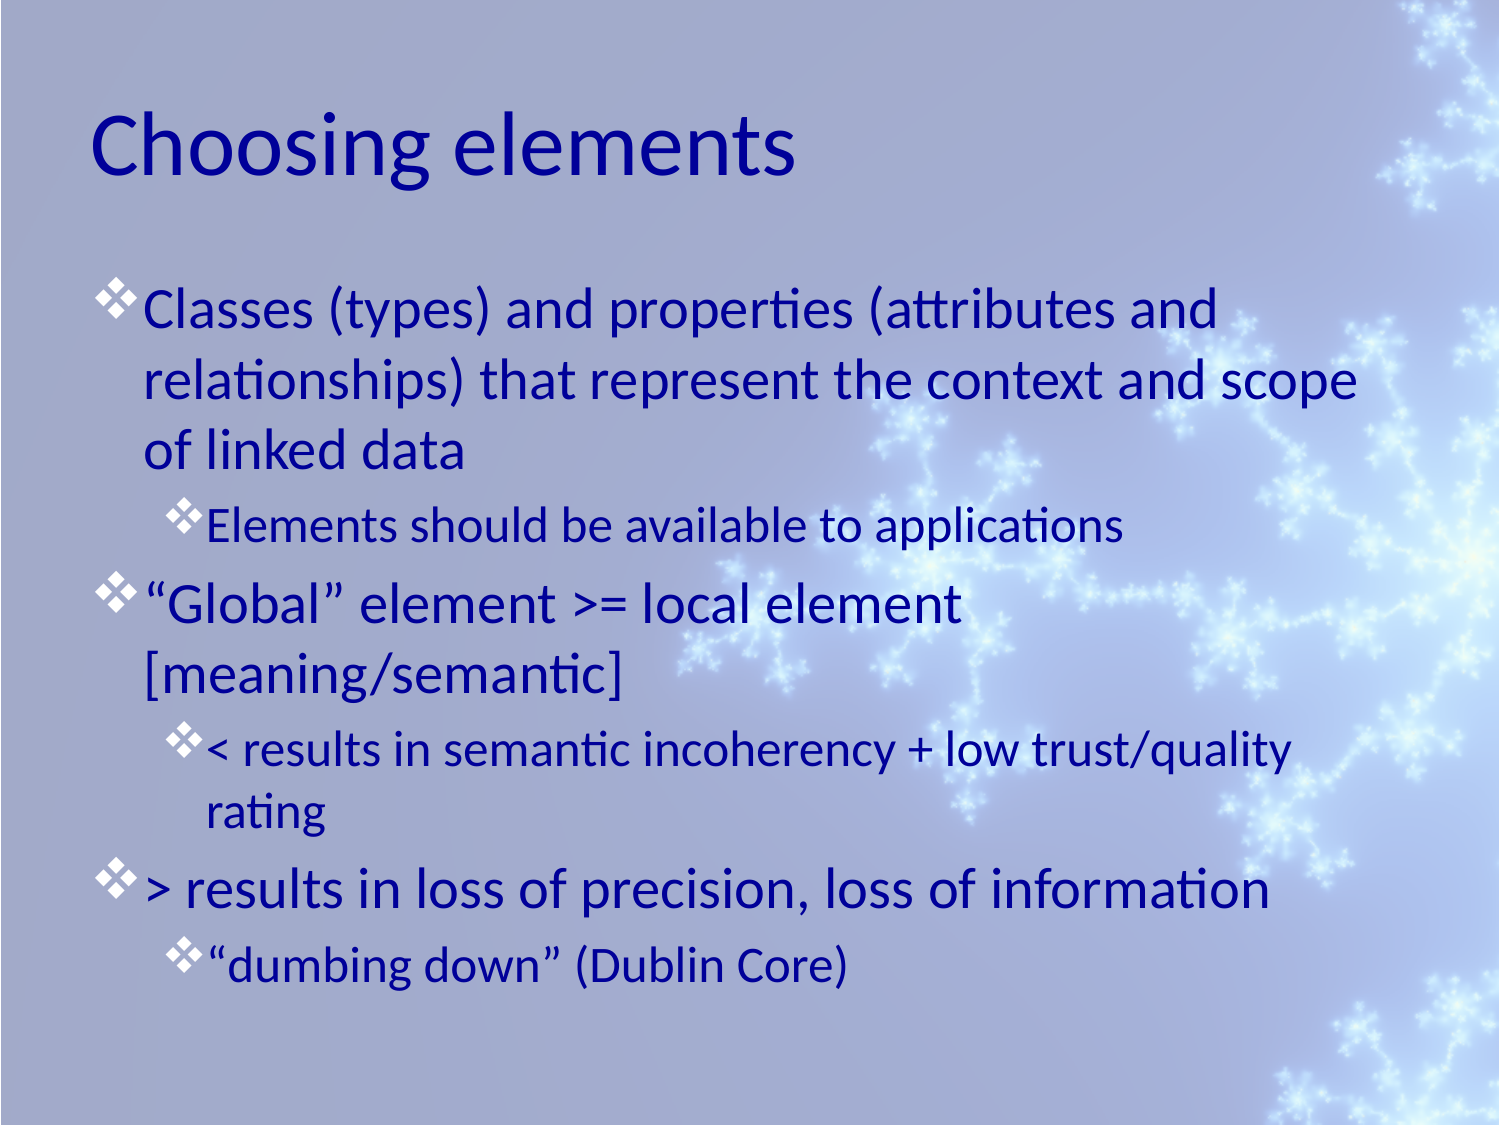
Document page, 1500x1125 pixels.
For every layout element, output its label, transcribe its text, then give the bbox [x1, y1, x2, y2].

title Choosing elements [75, 45, 1425, 233]
list Classes (types) and properties (attributes and relationships) that represent the context and scope of linked data Elements should be available to applications “Global” element >= local element [meaning/semantic] < results in semantic incoherency + low trust/quality rating > results in loss of precision, loss of information “dumbing down” (Dublin Core) [75, 262, 1425, 1005]
picture [1, 0, 1499, 1125]
